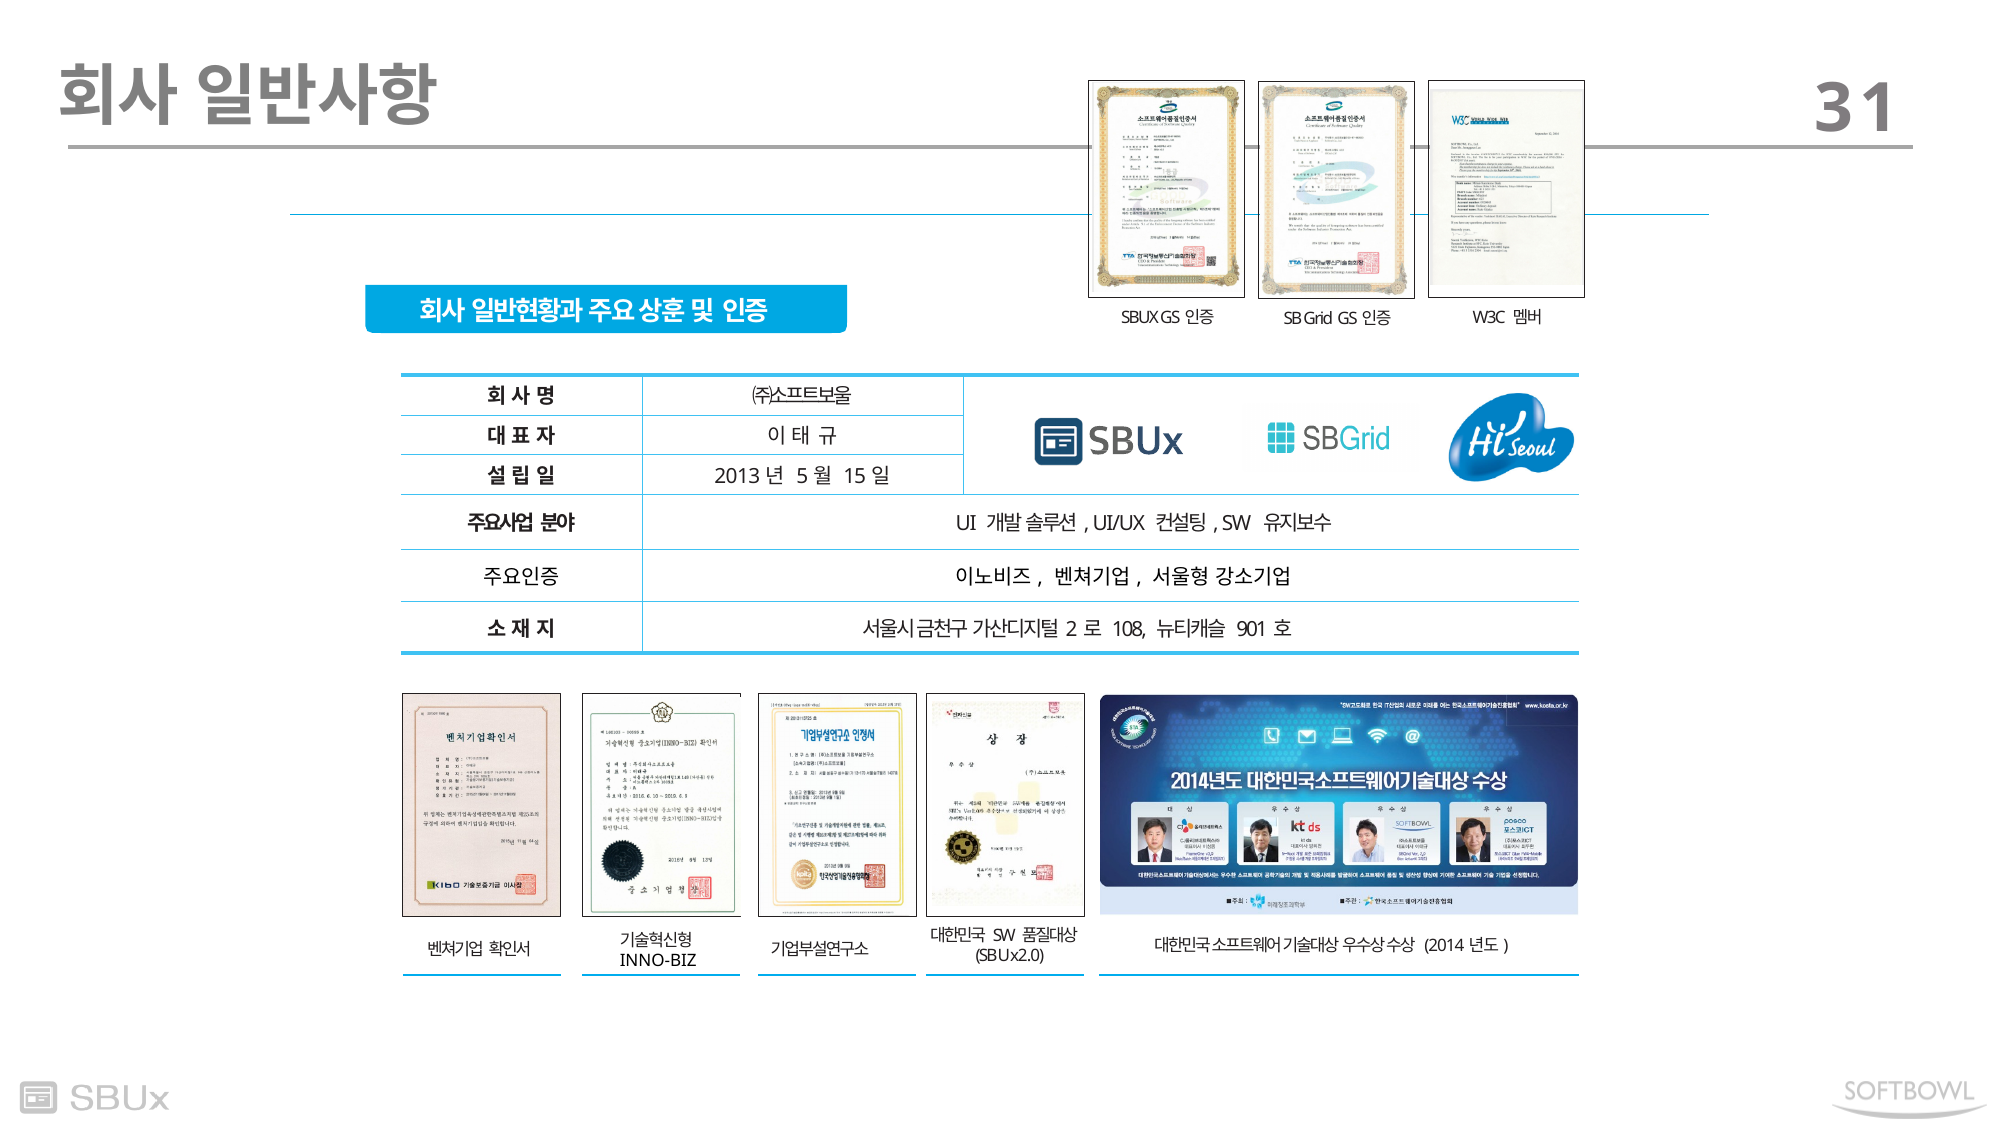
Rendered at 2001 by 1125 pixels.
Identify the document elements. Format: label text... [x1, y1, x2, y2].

table_cell 소 재 지 [401, 602, 642, 651]
text_box [582, 693, 741, 917]
table_header 회 사 명 [401, 377, 642, 415]
table_cell 이노비즈, 벤쳐기업, 서울형 강소기업 [643, 550, 1579, 601]
text_box [925, 693, 1084, 917]
picture [932, 701, 1083, 906]
table_cell 주요인증 [401, 550, 642, 601]
text_box W3C 멤버 [1440, 306, 1573, 327]
text_box SBUX GS인증 [1101, 306, 1233, 327]
picture [1092, 82, 1244, 292]
text_box [402, 693, 561, 917]
text_box SB Grid GS인증 [1270, 307, 1403, 328]
text_box [1089, 425, 1109, 455]
text_box [758, 693, 917, 917]
text_box [1087, 80, 1245, 297]
text_box [1137, 426, 1160, 455]
picture [0, 1074, 191, 1120]
text_box 기술혁신형INNO-BIZ [617, 929, 705, 971]
text_box 대한민국 SW 품질대상 (SBUx2.0) [925, 924, 1091, 966]
table_cell 주요사업 분야 [401, 495, 642, 549]
text_box [1112, 426, 1134, 455]
text_box [1257, 81, 1415, 299]
text_box [365, 284, 848, 334]
text_box 회사 일반현황과 주요 상훈 및 인증 [417, 293, 792, 326]
title 회사 일반사항 [55, 0, 1620, 187]
table_cell 대 표 자 [401, 416, 642, 454]
table_header [964, 377, 1579, 494]
table_cell 서울시 금천구 가산디지털2로 108, 뉴티캐슬 901호 [643, 602, 1579, 651]
text_box [1100, 693, 1579, 916]
text_box 벤쳐기업 확인서 [425, 938, 538, 960]
table_header ㈜소프트보울 [643, 377, 963, 415]
picture [1435, 385, 1580, 489]
picture [1430, 89, 1584, 285]
picture [585, 697, 741, 916]
text_box [1162, 433, 1184, 455]
picture [1260, 83, 1410, 298]
text_box 31 [1812, 63, 1908, 146]
text_box 기업부설연구소 [740, 938, 905, 960]
table_cell UI 개발 솔루션, UI/UX 컨설팅, SW 유지보수 [643, 495, 1579, 549]
text_box [1427, 80, 1585, 298]
table_cell 설 립 일 [401, 455, 642, 494]
text_box [1242, 403, 1420, 472]
text_box 대한민국 소프트웨어 기술대상 우수상 수상 (2014년도) [1152, 934, 1526, 956]
text_box [1033, 415, 1083, 466]
picture [1820, 1074, 2000, 1125]
table_cell 2013년 5월 15일 [643, 455, 963, 494]
table_cell 이 태 규 [643, 416, 963, 454]
